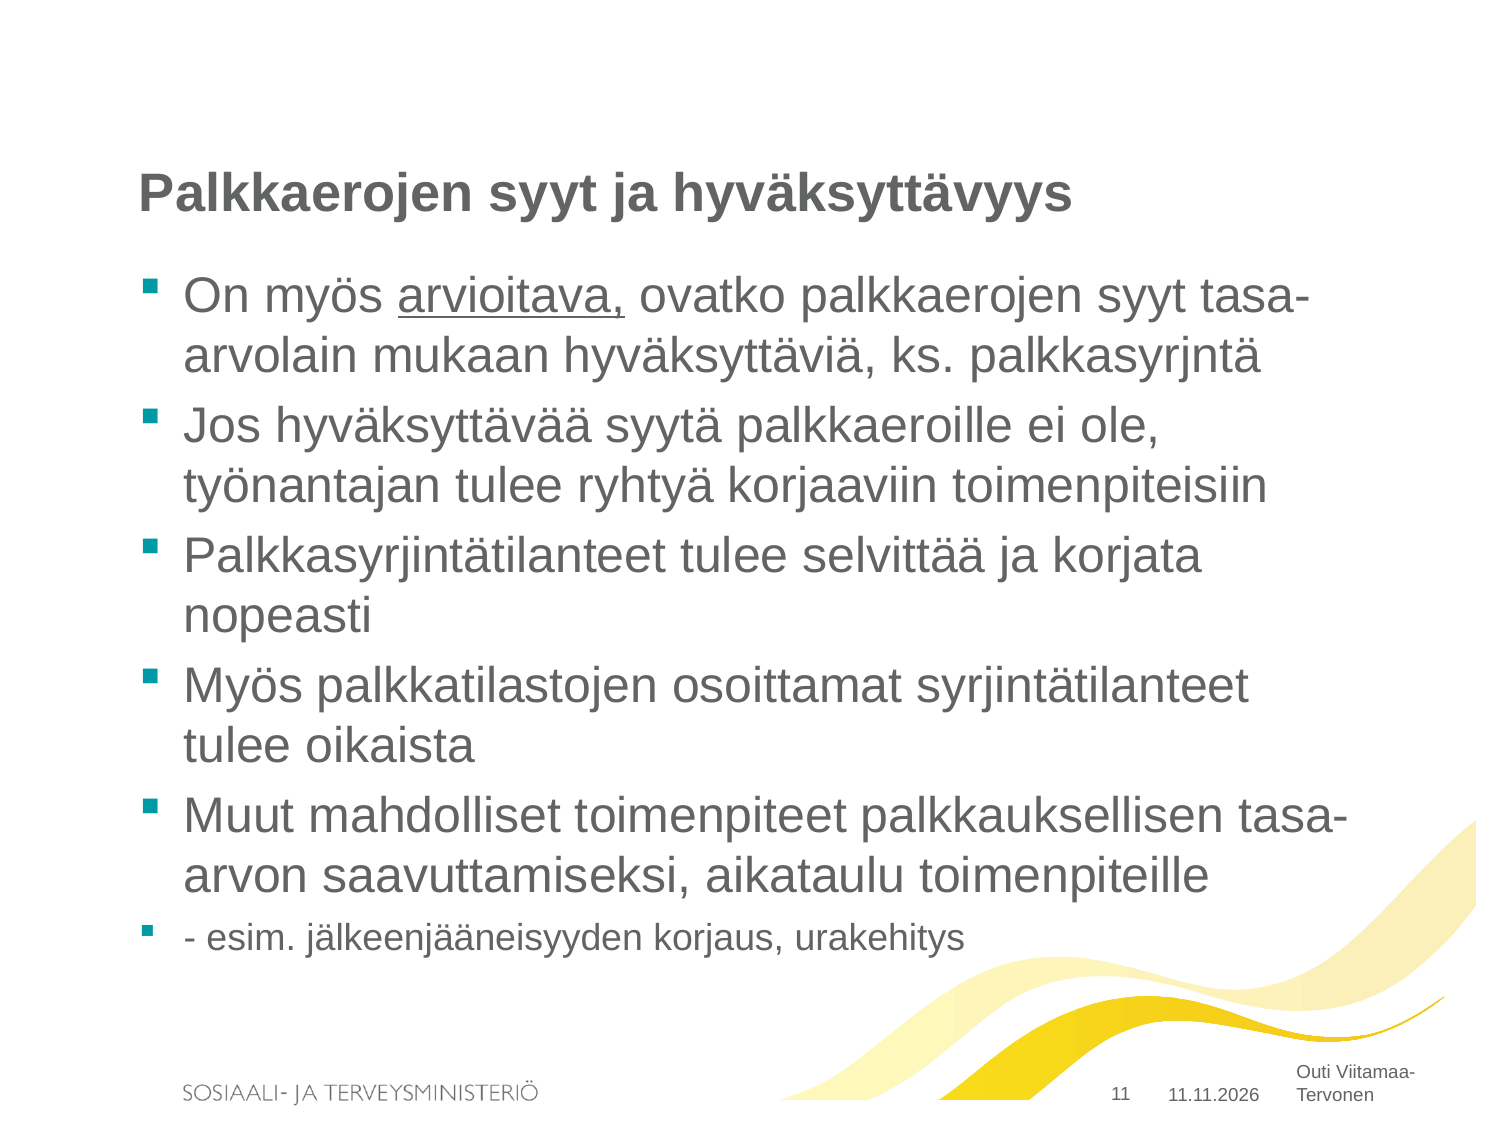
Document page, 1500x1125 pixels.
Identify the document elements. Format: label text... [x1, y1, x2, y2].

slide_number 11 [1067, 1076, 1145, 1113]
picture [177, 1074, 543, 1110]
list On myös arvioitava, ovatko palkkaerojen syyt tasa-arvolain mukaan hyväksyttäviä, ks. palkkasyrjntä Jos hyväksyttävää syytä palkkaeroille ei ole, työnantajan tulee ryhtyä korjaaviin toimenpiteisiin Palkkasyrjintätilanteet tulee selvittää ja korjata nopeasti Myös palkkatilastojen osoittamat syrjintätilanteet tulee oikaista Muut mahdolliset toimenpiteet palkkauksellisen tasa-arvon saavuttamiseksi, aikataulu toimenpiteille - esim. jälkeenjääneisyyden korjaus, urakehitys [123, 255, 1376, 977]
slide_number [1145, 1076, 1282, 1113]
title Palkkaerojen syyt ja hyväksyttävyys [123, 42, 1376, 230]
footer Outi Viitamaa-Tervonen [1282, 1076, 1485, 1113]
